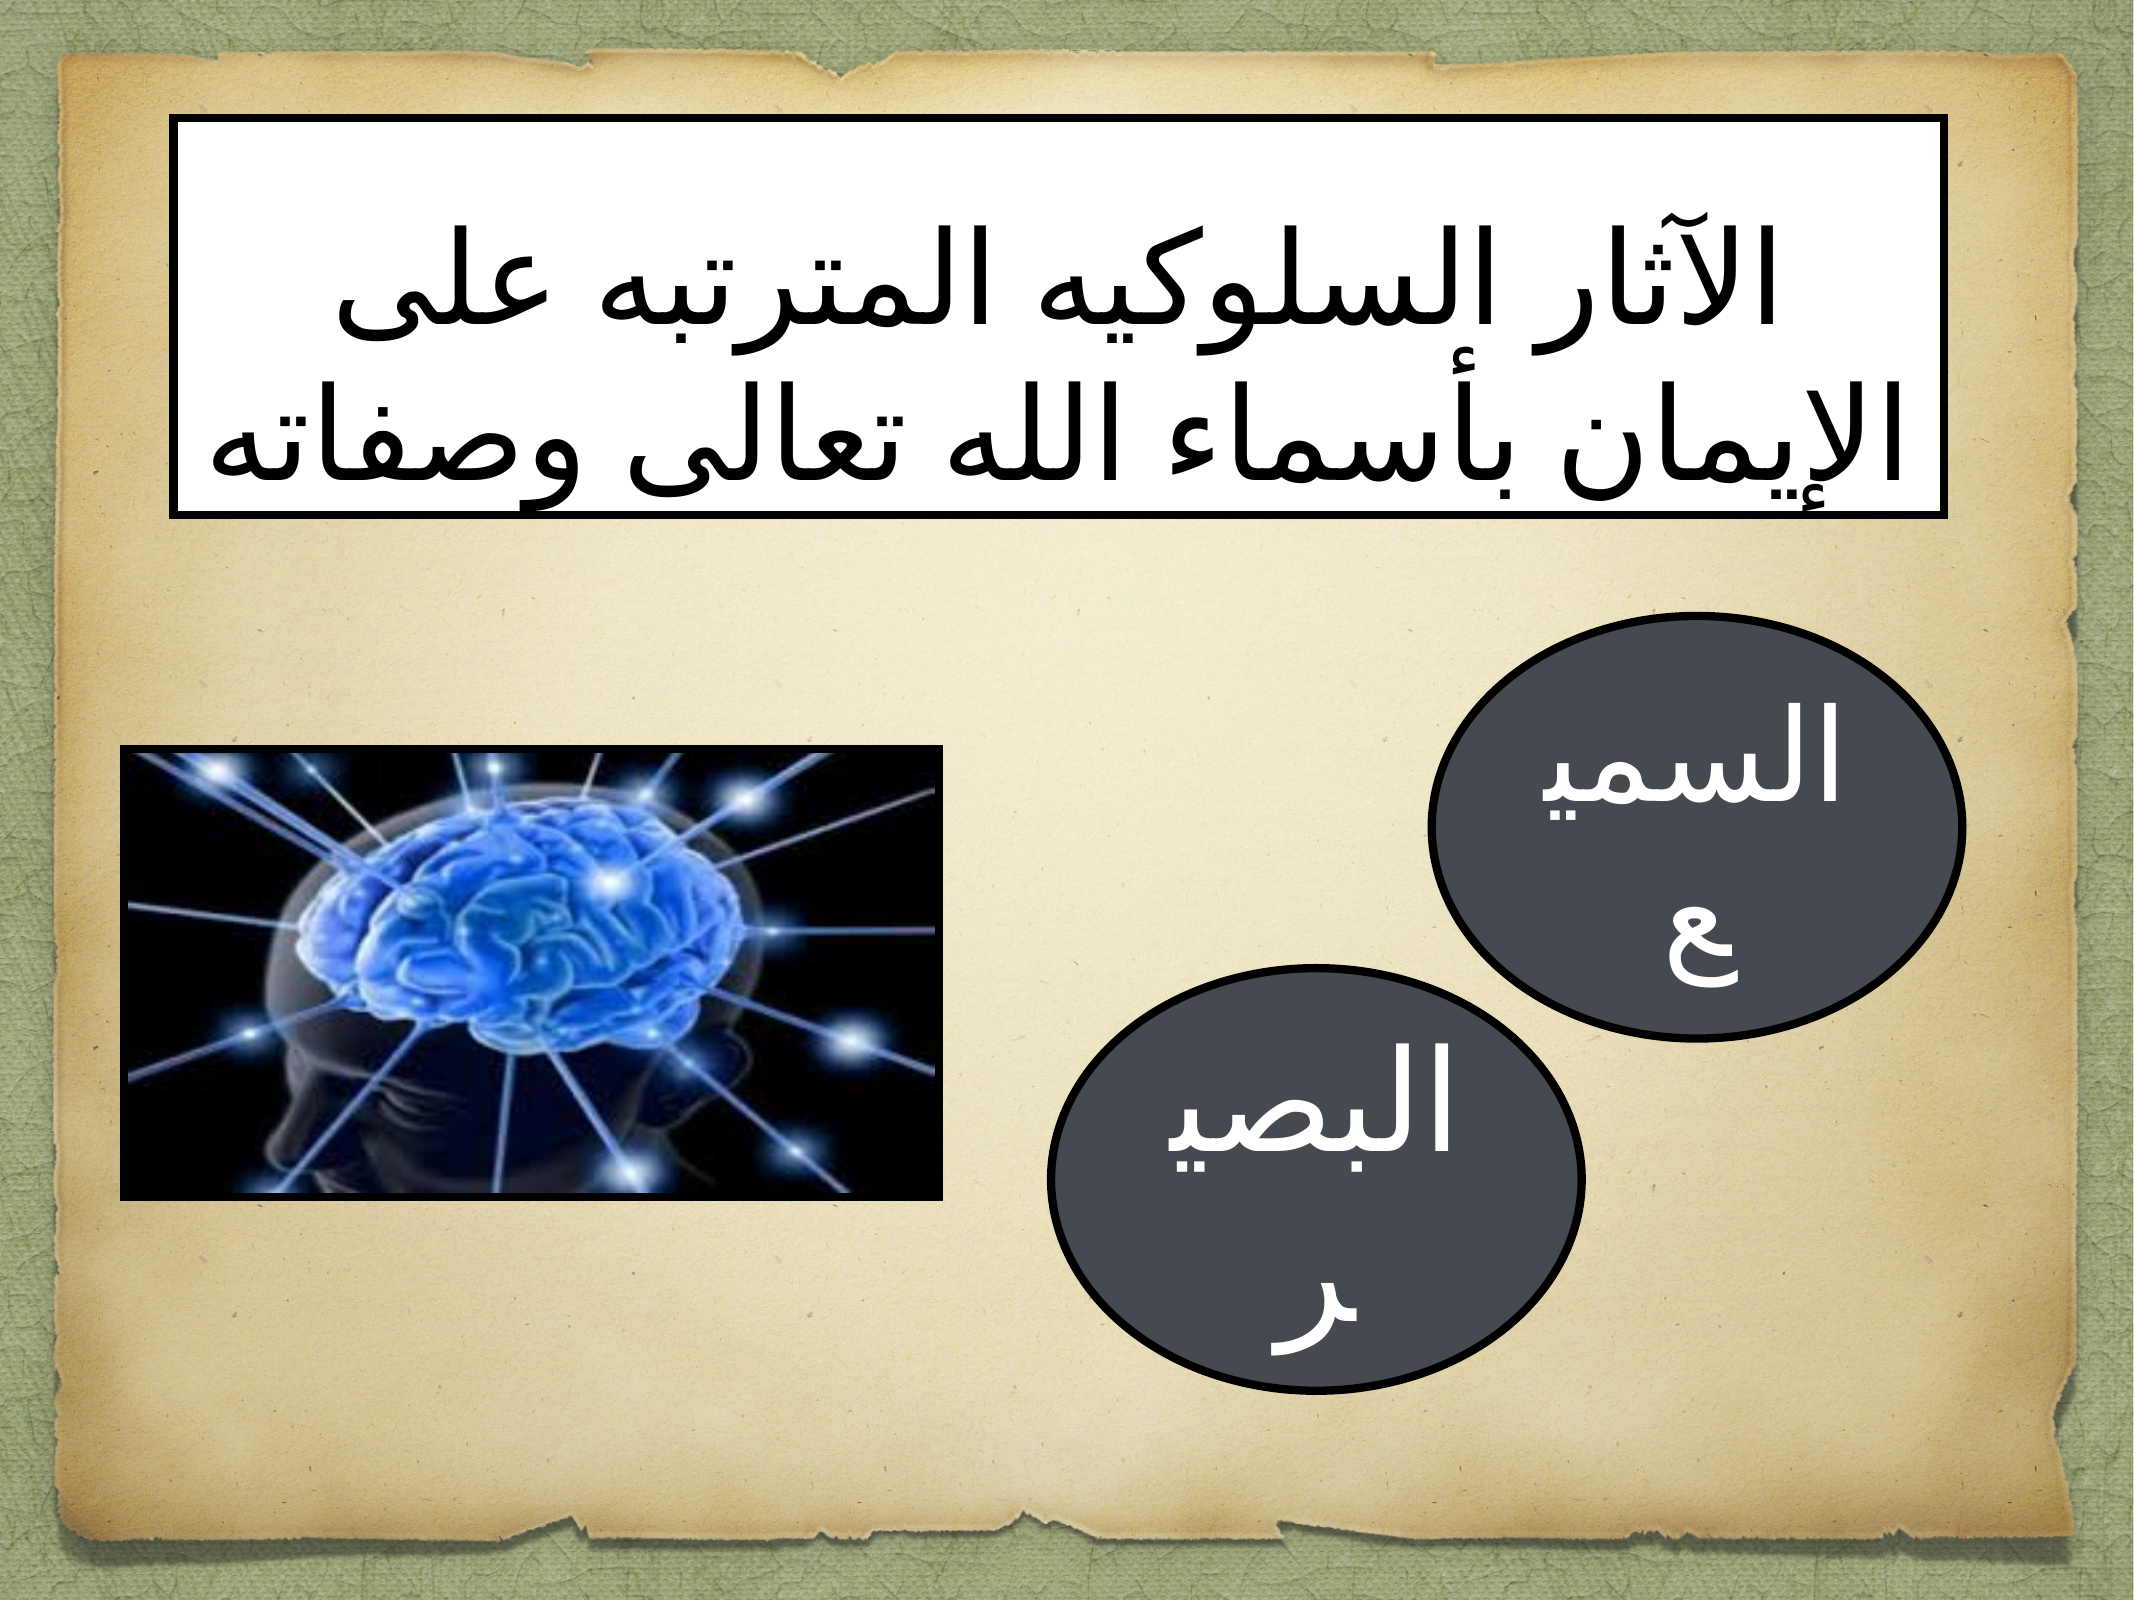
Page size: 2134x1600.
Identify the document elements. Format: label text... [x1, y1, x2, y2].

text_box البصير [1051, 968, 1582, 1391]
title الآثار السلوكيه المترتبه على الإيمان بأسماء الله تعالى وصفاته [172, 117, 1945, 516]
text_box السميع [1431, 615, 1963, 1039]
picture [0, 0, 2134, 1600]
